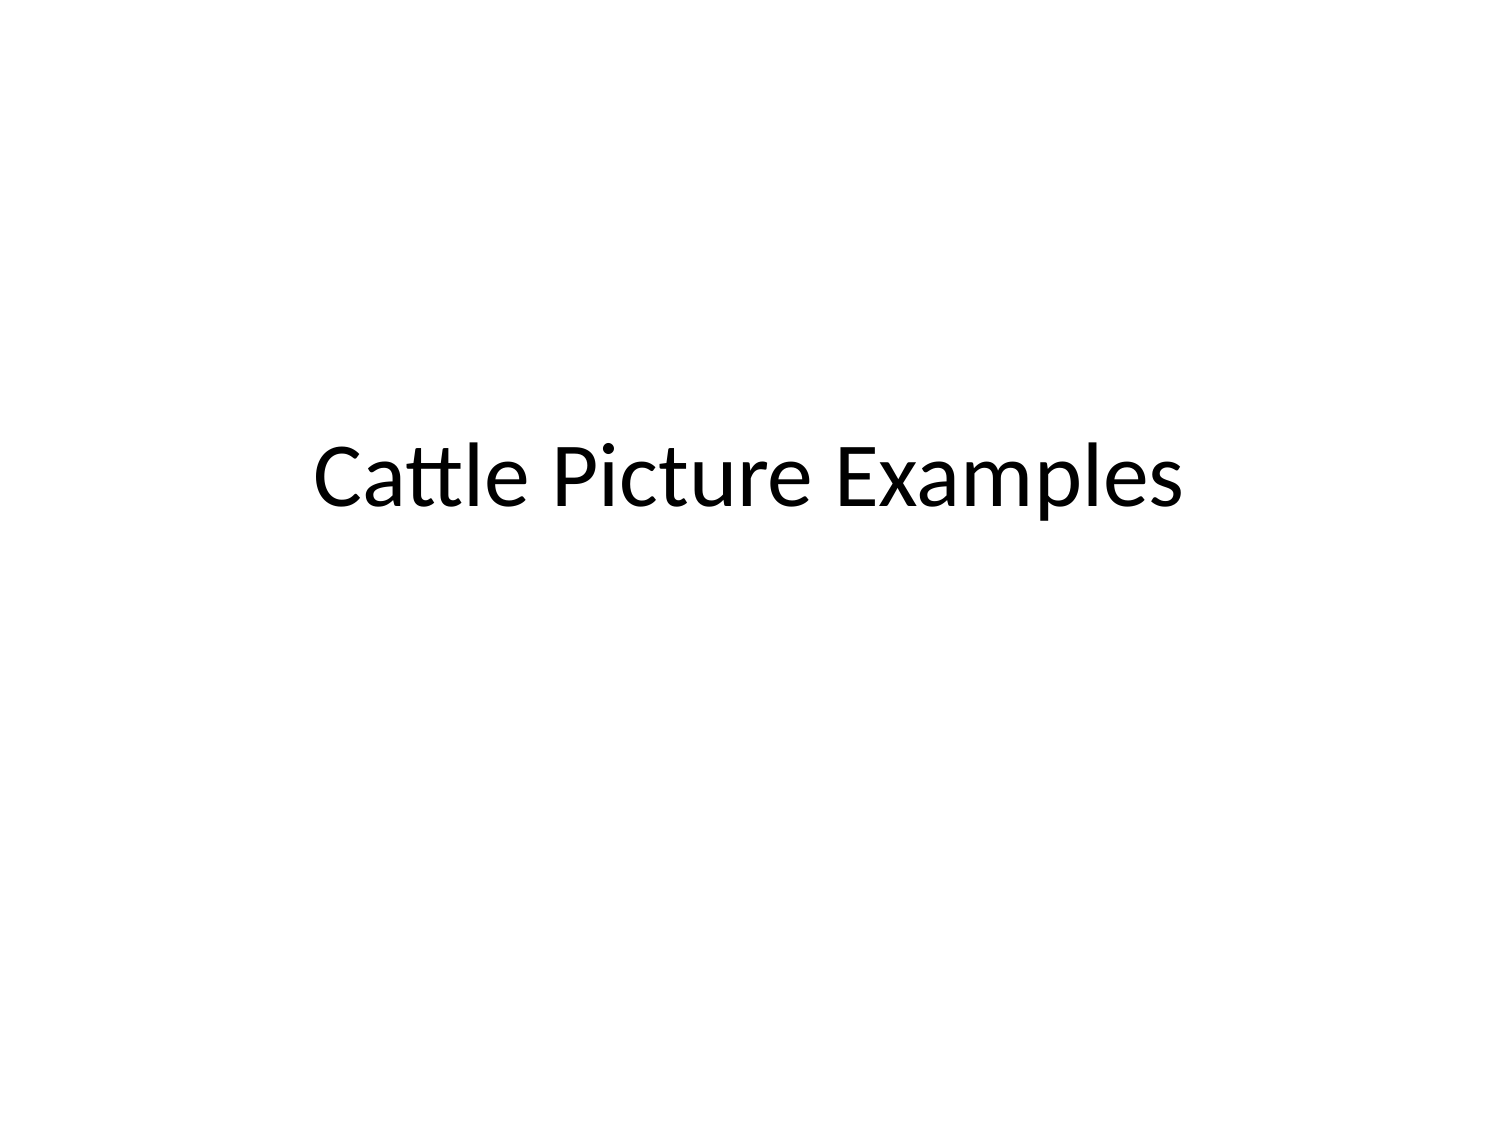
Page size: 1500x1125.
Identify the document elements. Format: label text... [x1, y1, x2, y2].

title Cattle Picture Examples [112, 349, 1388, 591]
